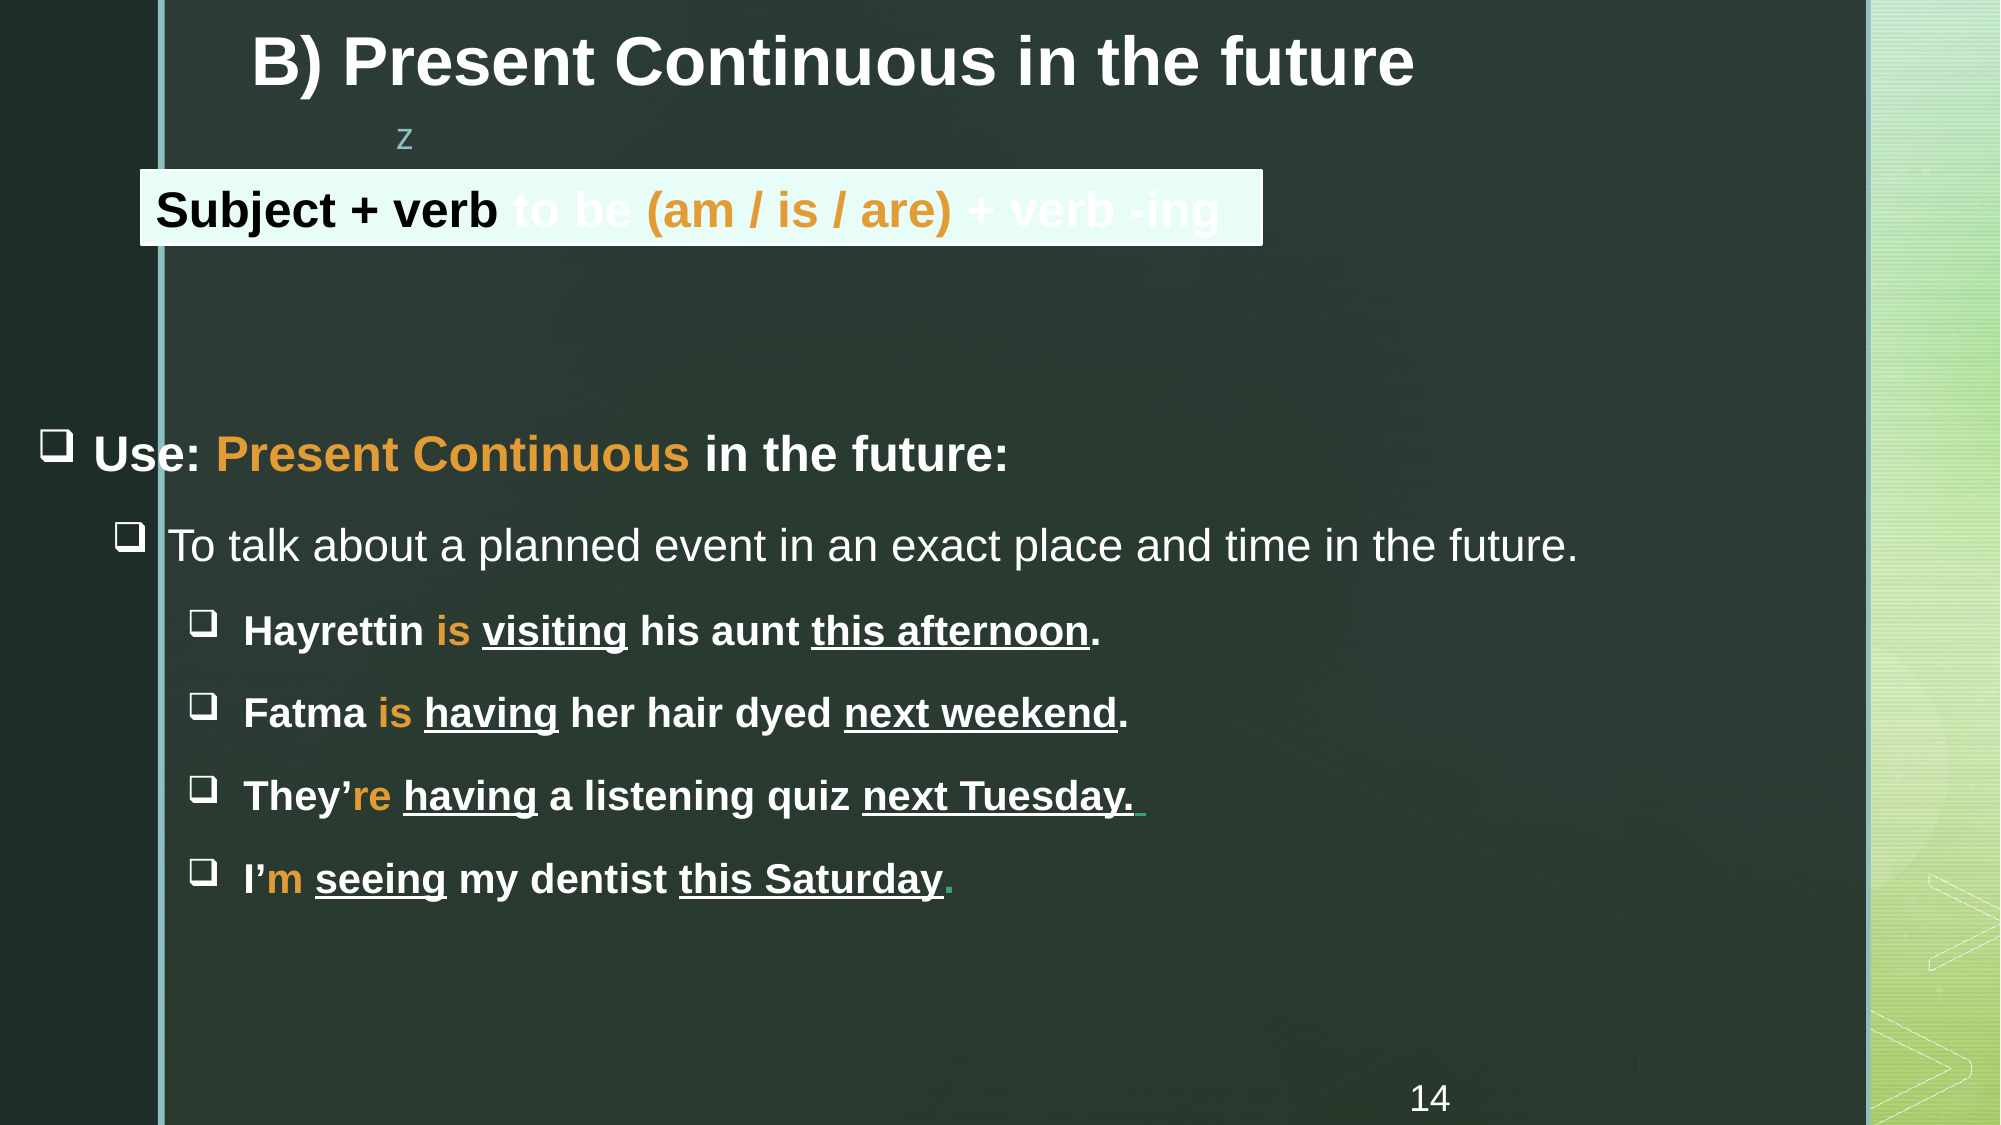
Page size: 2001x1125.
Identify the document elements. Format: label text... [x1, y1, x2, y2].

slide_number 14 [1346, 1067, 1459, 1125]
picture [1871, 0, 2001, 1125]
title B) Present Continuous in the future [21, 18, 1433, 160]
list Use: Present Continuous in the future: To talk about a planned event in an exact place and time in the future. Hayrettin is visiting his aunt this afternoon. Fatma is having her hair dyed next weekend. They’re having a listening quiz next Tuesday. I’m seeing my dentist this Saturday. [21, 198, 1618, 1125]
text_box Subject + verb to be (am / is / are) + verb -ing [140, 169, 1263, 246]
